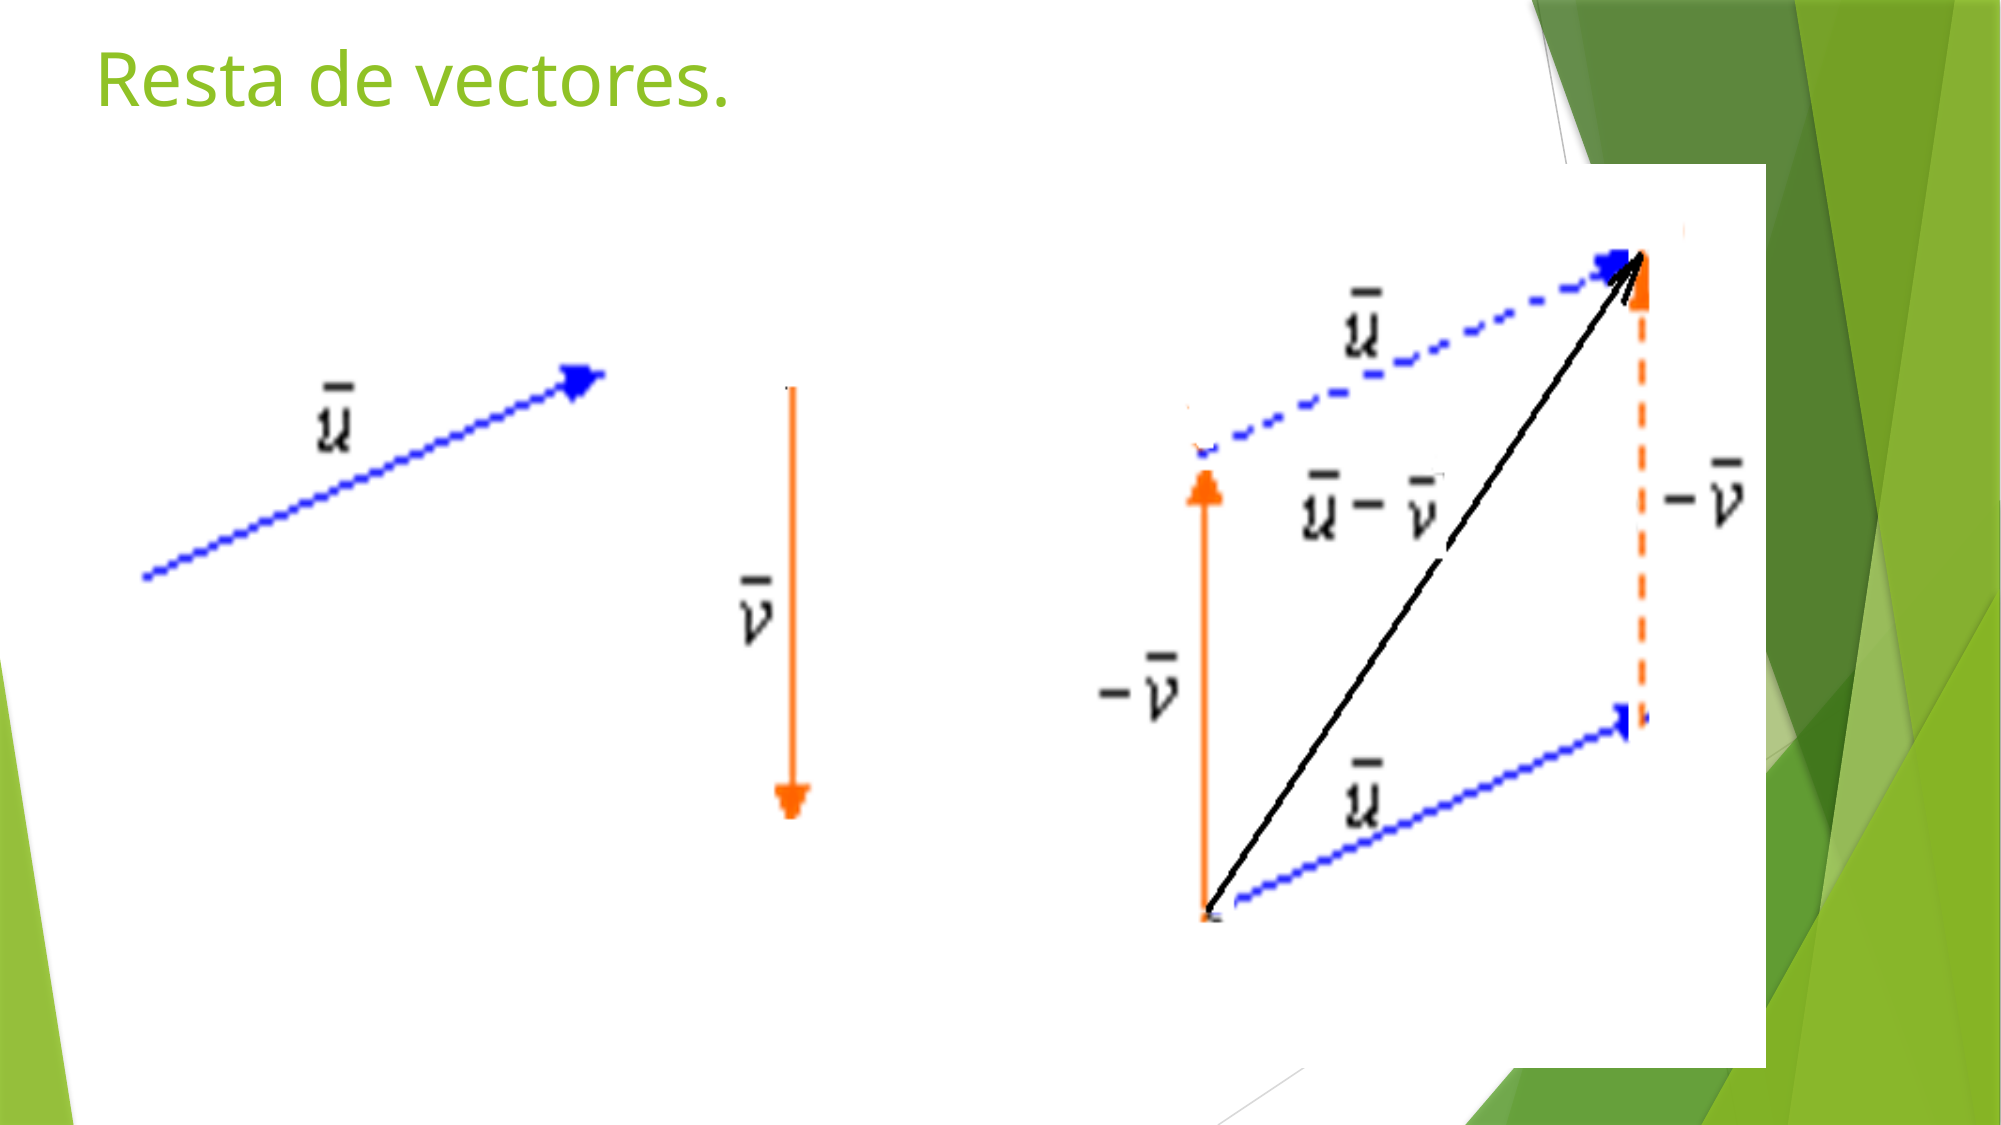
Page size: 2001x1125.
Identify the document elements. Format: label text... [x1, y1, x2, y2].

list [138, 164, 1766, 1068]
title Resta de vectores. [79, 24, 1490, 165]
